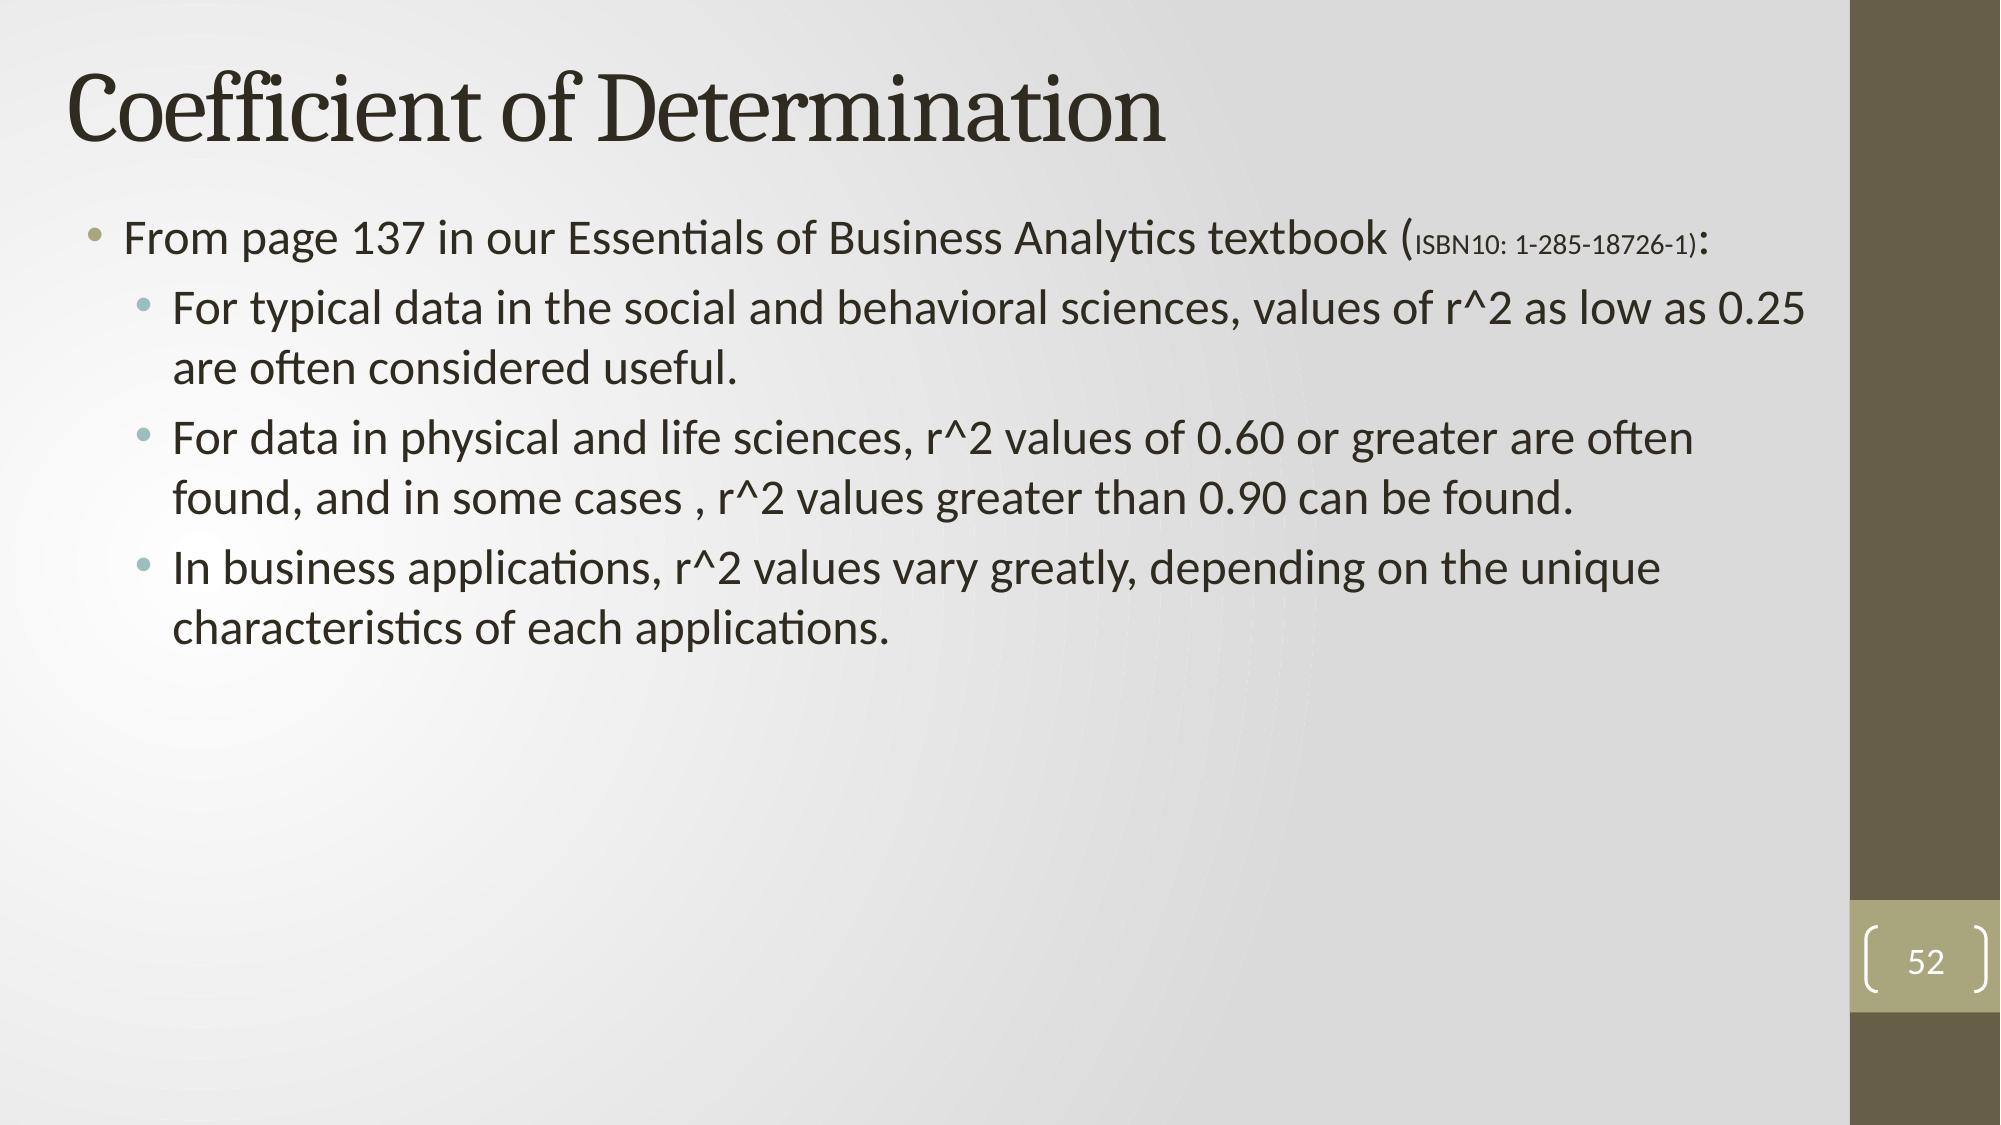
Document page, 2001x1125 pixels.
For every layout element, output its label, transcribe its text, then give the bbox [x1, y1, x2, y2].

list From page 137 in our Essentials of Business Analytics textbook (ISBN10: 1-285-18726-1): For typical data in the social and behavioral sciences, values of r^2 as low as 0.25 are often considered useful. For data in physical and life sciences, r^2 values of 0.60 or greater are often found, and in some cases , r^2 values greater than 0.90 can be found. In business applications, r^2 values vary greatly, depending on the unique characteristics of each applications. [52, 196, 1833, 1079]
title Coefficient of Determination [52, 45, 1833, 158]
slide_number 52 [1864, 925, 1988, 994]
